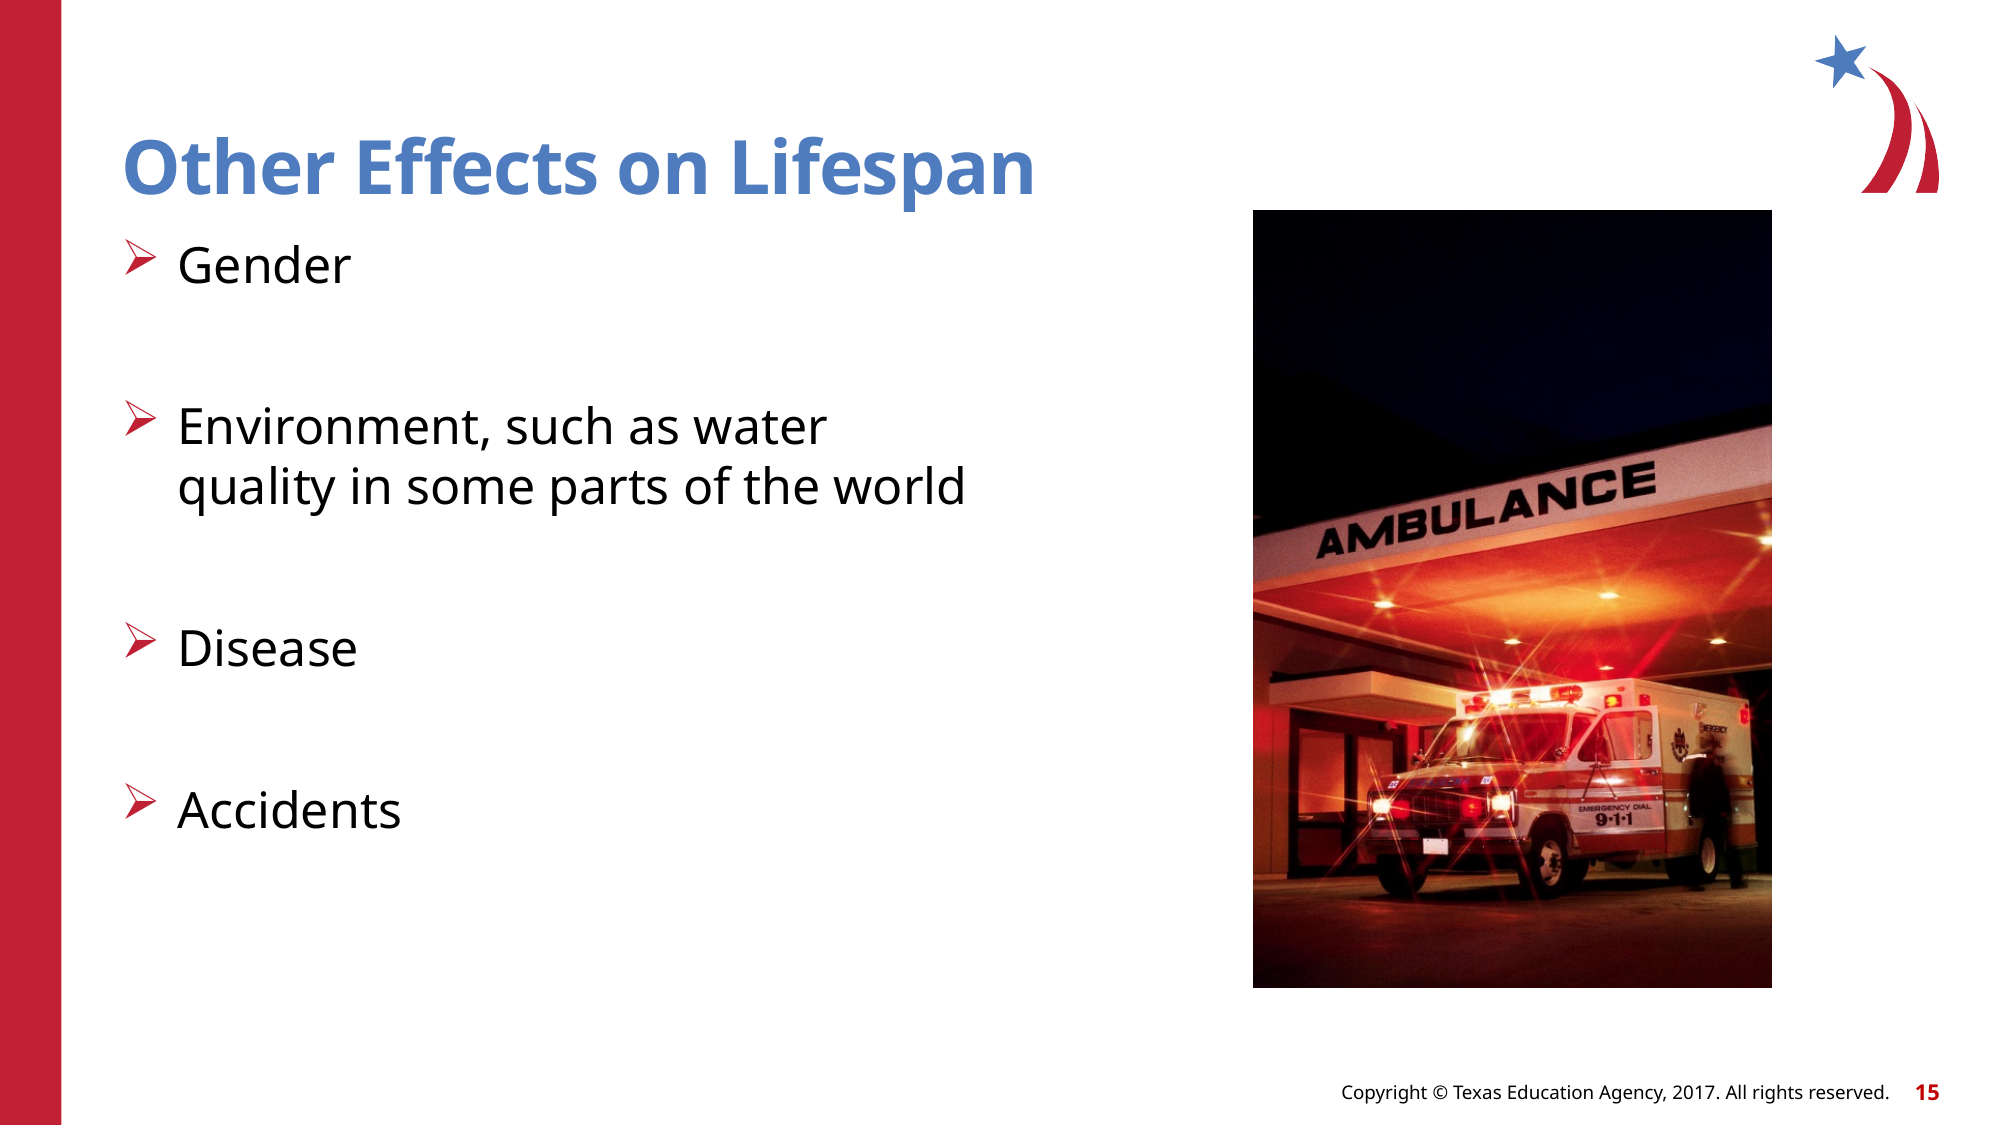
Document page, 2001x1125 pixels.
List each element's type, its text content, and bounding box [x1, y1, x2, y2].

picture [1814, 34, 1939, 193]
picture [1253, 210, 1772, 988]
list Gender Environment, such as water quality in some parts of the world Disease Accidents [121, 233, 1000, 1010]
title Other Effects on Lifespan [121, 66, 1772, 211]
